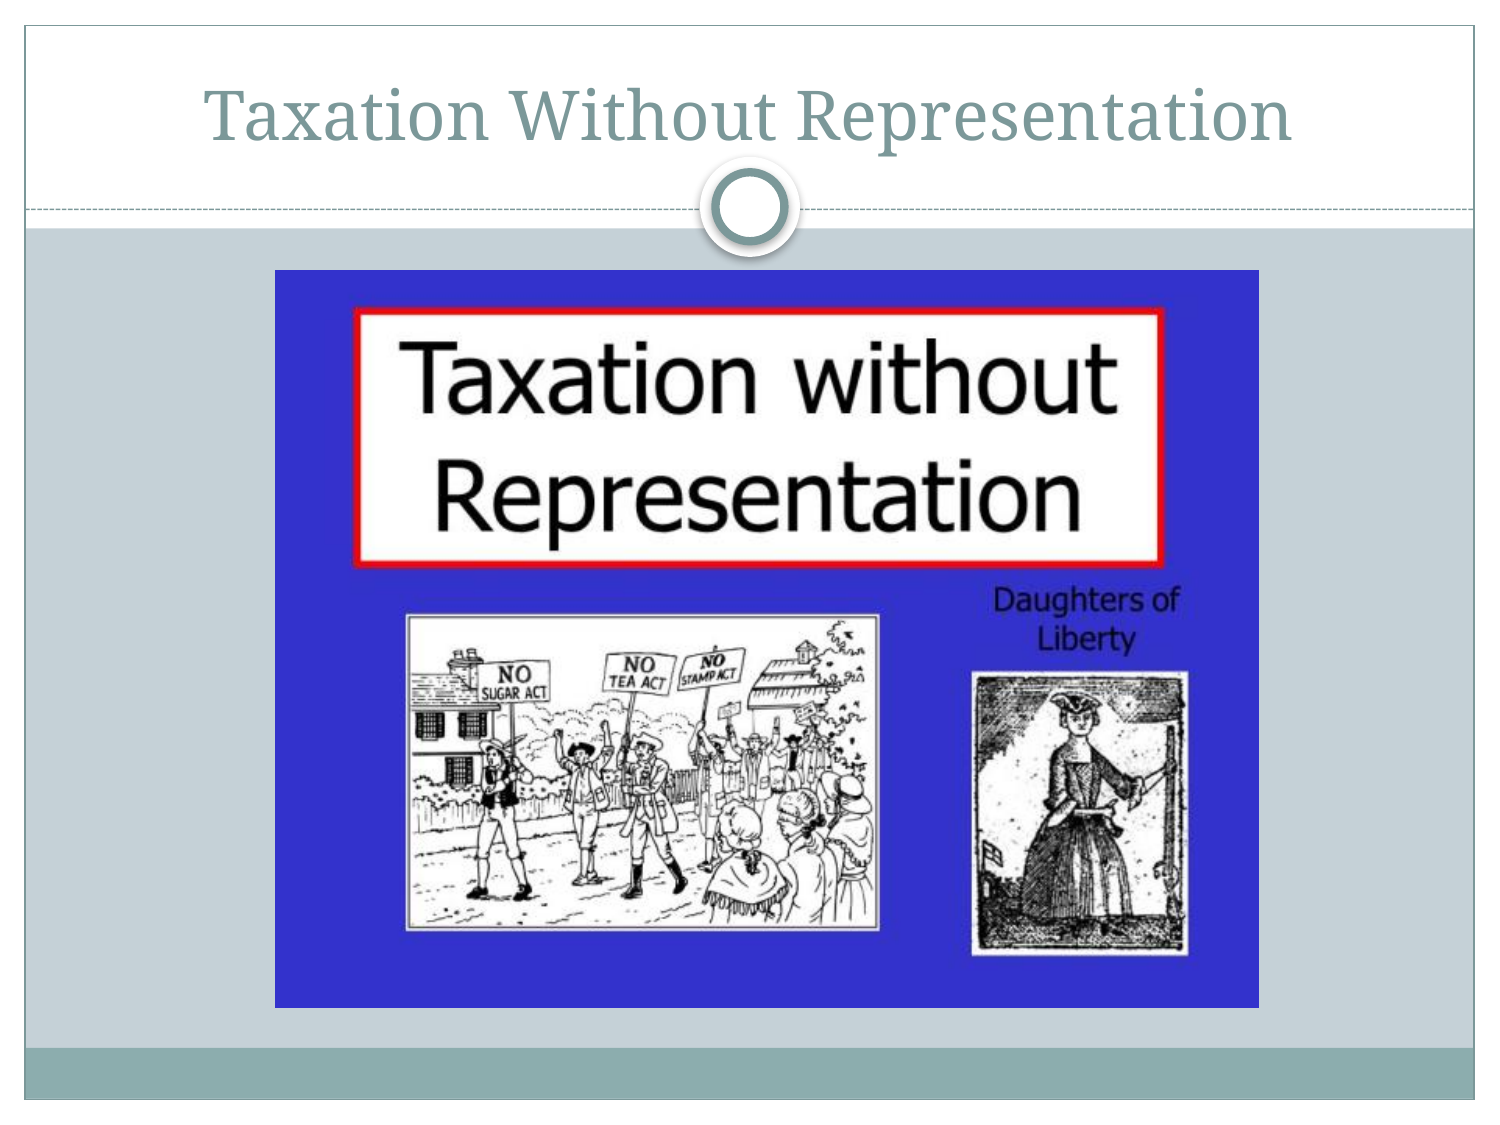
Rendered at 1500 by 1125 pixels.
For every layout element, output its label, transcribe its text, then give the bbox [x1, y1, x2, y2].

picture [275, 270, 1259, 1009]
title Taxation Without Representation [49, 37, 1450, 162]
